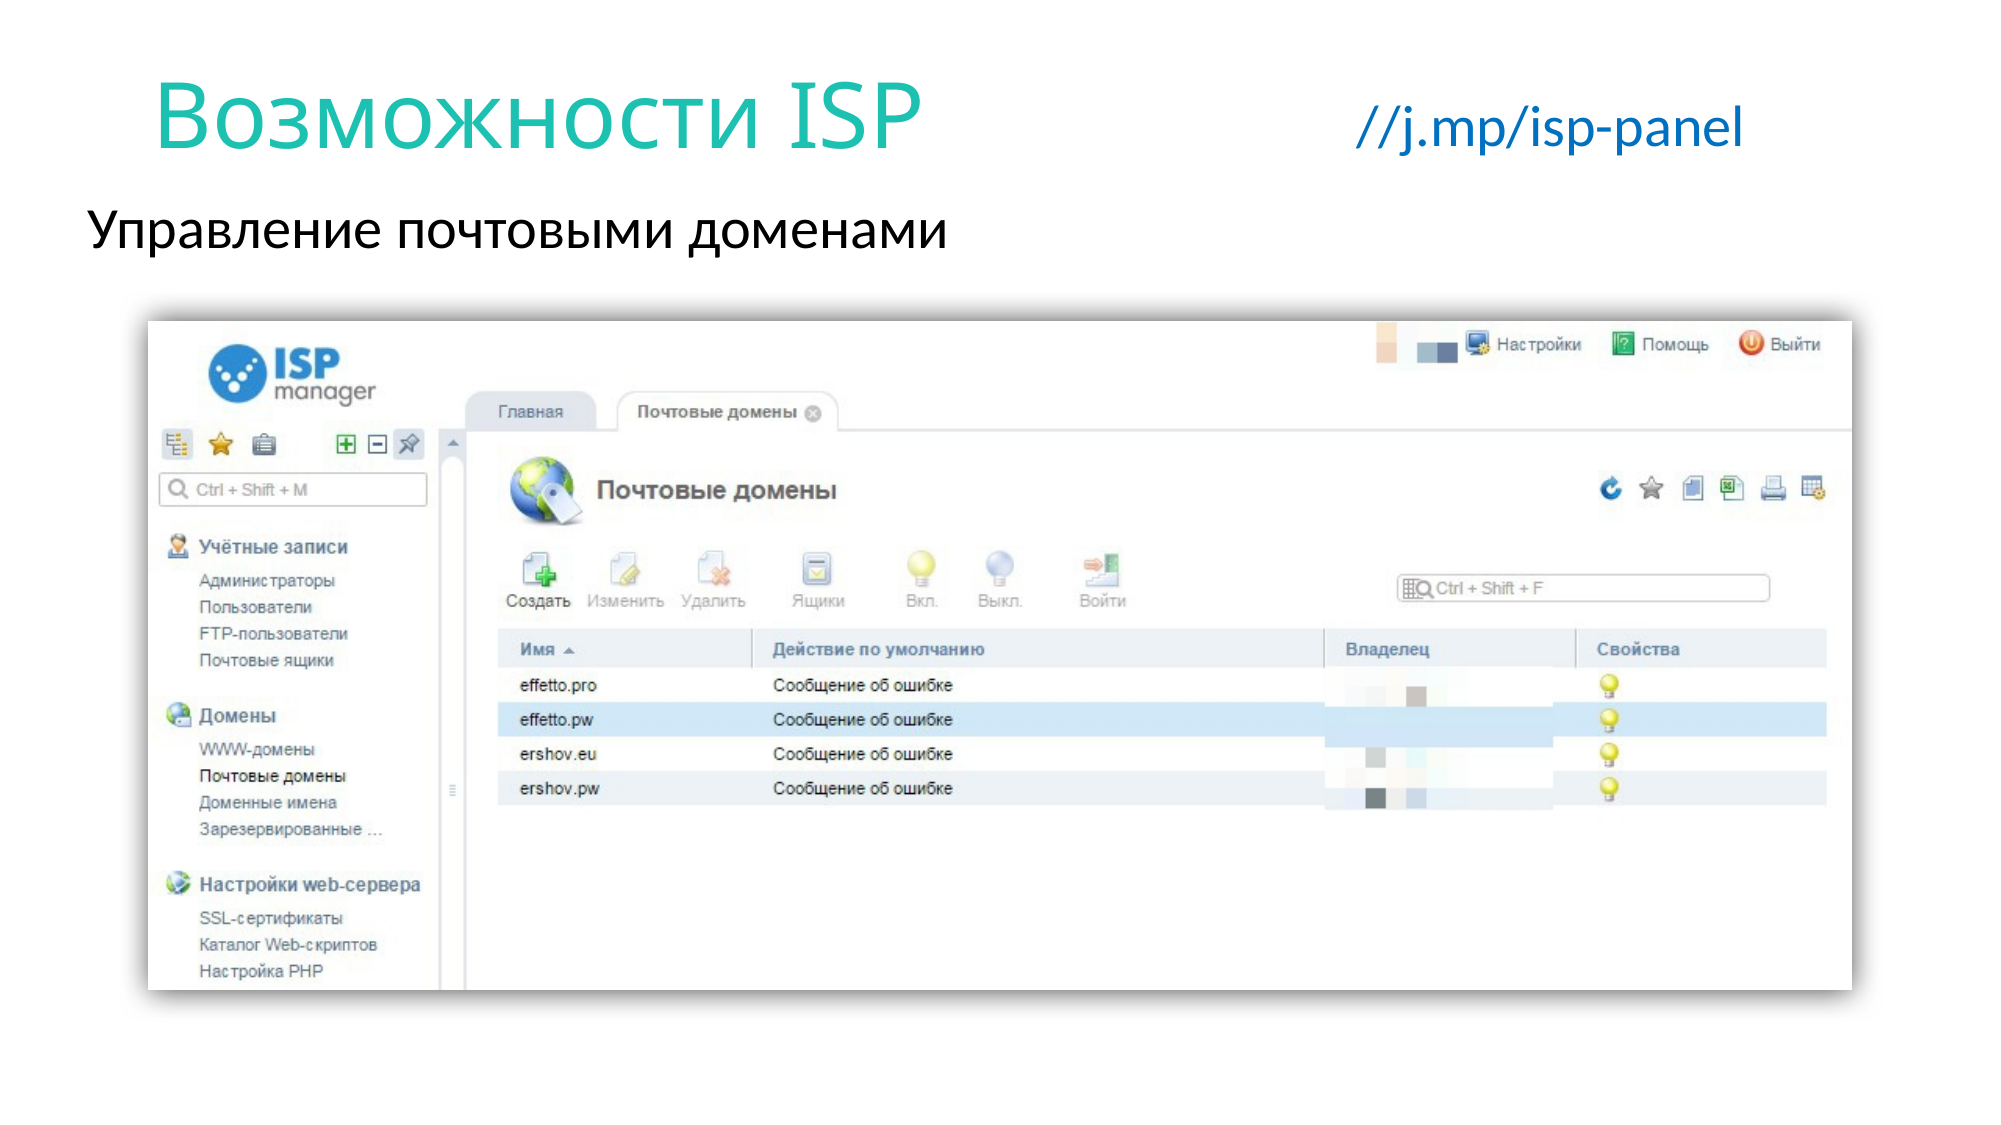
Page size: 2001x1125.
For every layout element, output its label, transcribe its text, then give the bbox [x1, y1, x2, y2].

list Управление почтовыми доменами [72, 190, 967, 322]
text_box //j.mp/isp-panel [1341, 88, 1893, 179]
title Возможности ISP [137, 59, 1863, 179]
picture [148, 321, 1852, 990]
